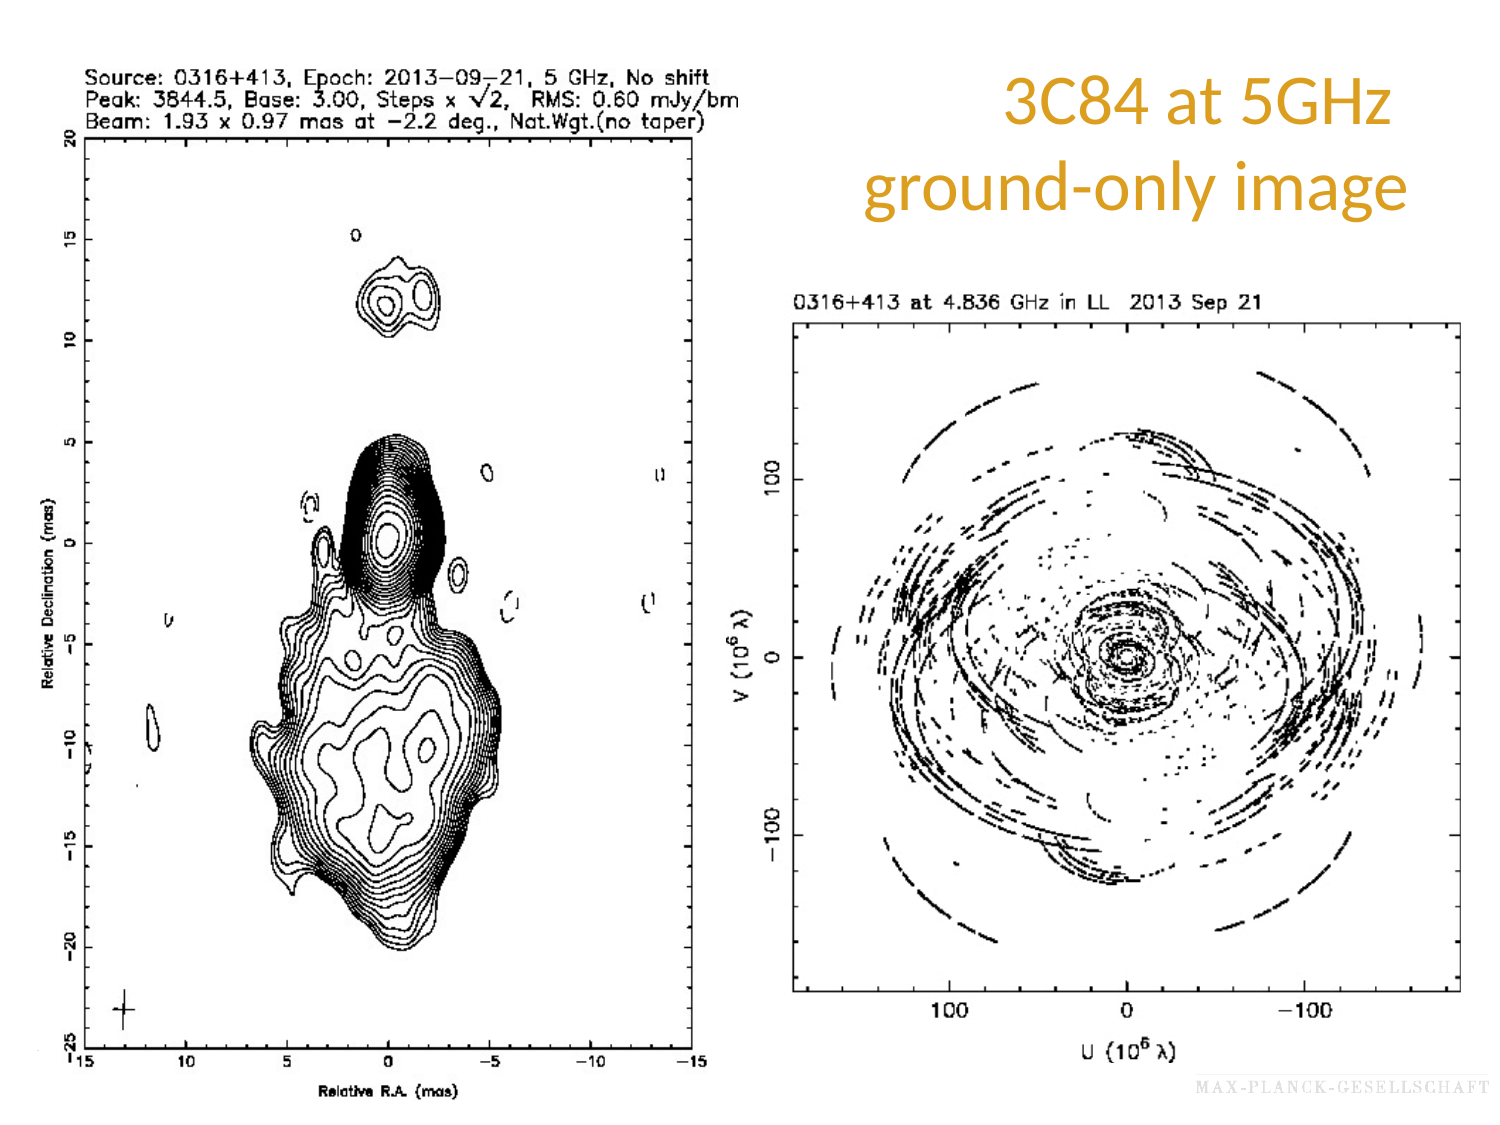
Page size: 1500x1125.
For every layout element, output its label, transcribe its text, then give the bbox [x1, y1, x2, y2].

title 3C84 at 5GHz ground-only image [75, 45, 1425, 233]
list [39, 67, 738, 1102]
picture [707, 293, 1494, 1115]
